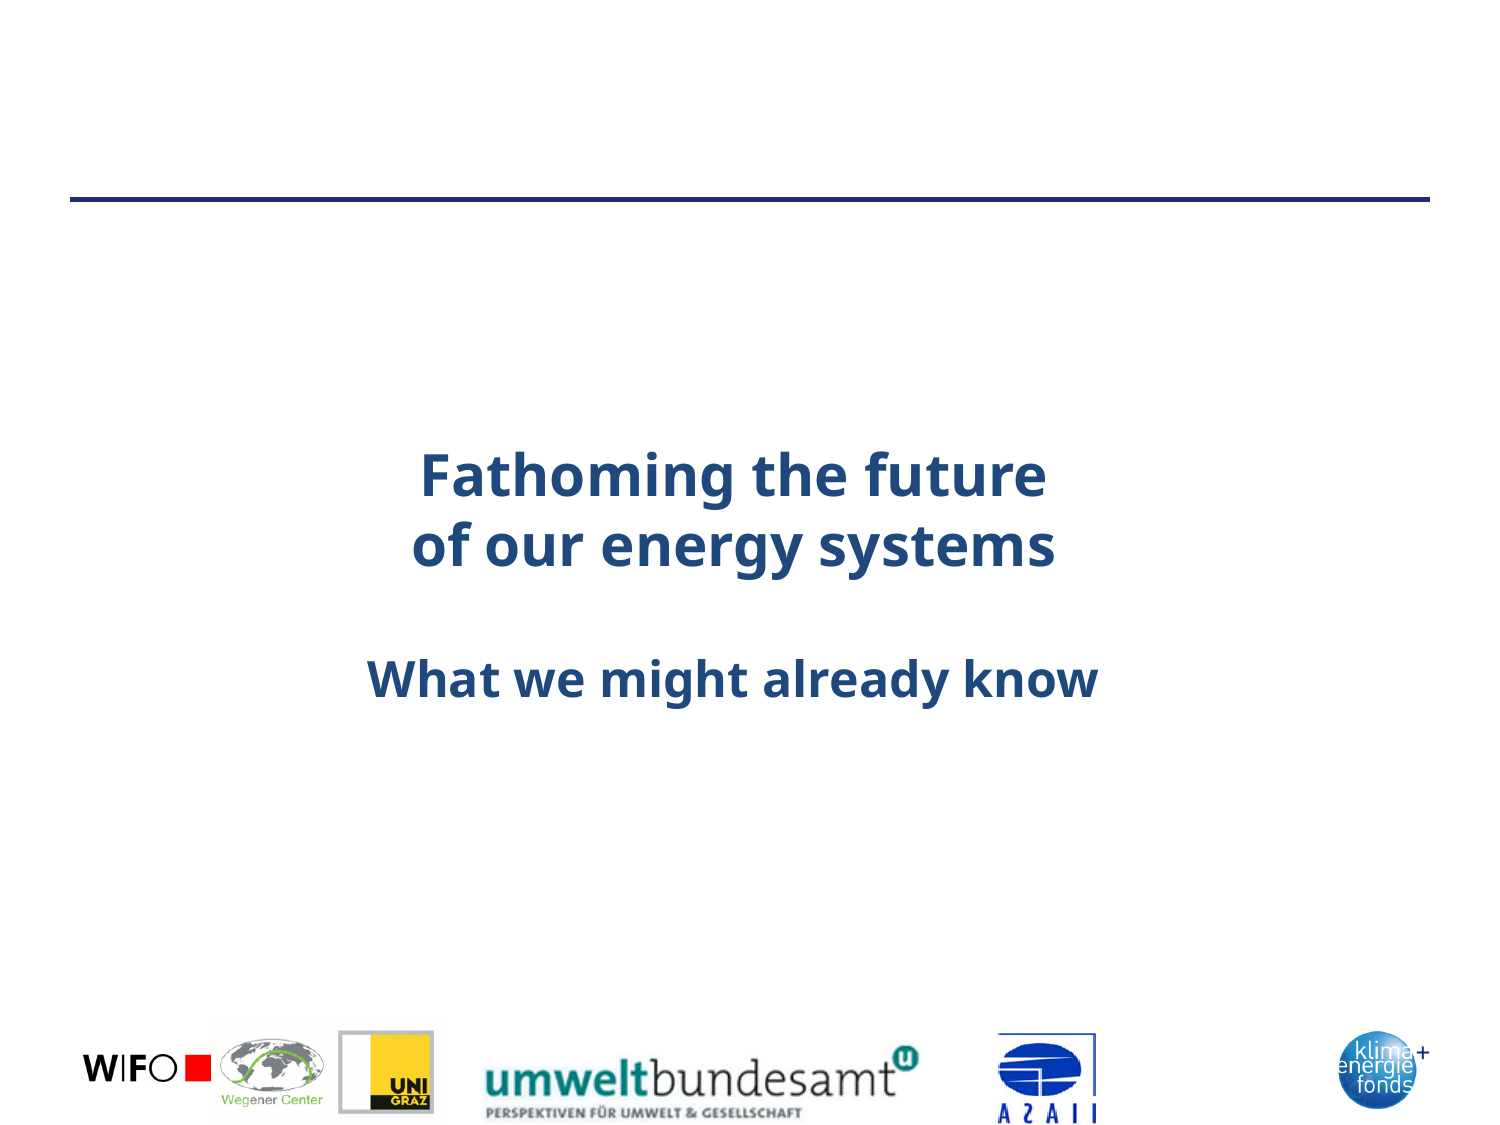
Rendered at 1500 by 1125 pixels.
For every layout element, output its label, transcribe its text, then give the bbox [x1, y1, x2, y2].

picture [481, 1040, 925, 1124]
picture [996, 1030, 1102, 1124]
title Fathoming the future of our energy systems What we might already know [41, 370, 1426, 776]
picture [82, 1054, 211, 1082]
picture [1324, 1031, 1430, 1109]
